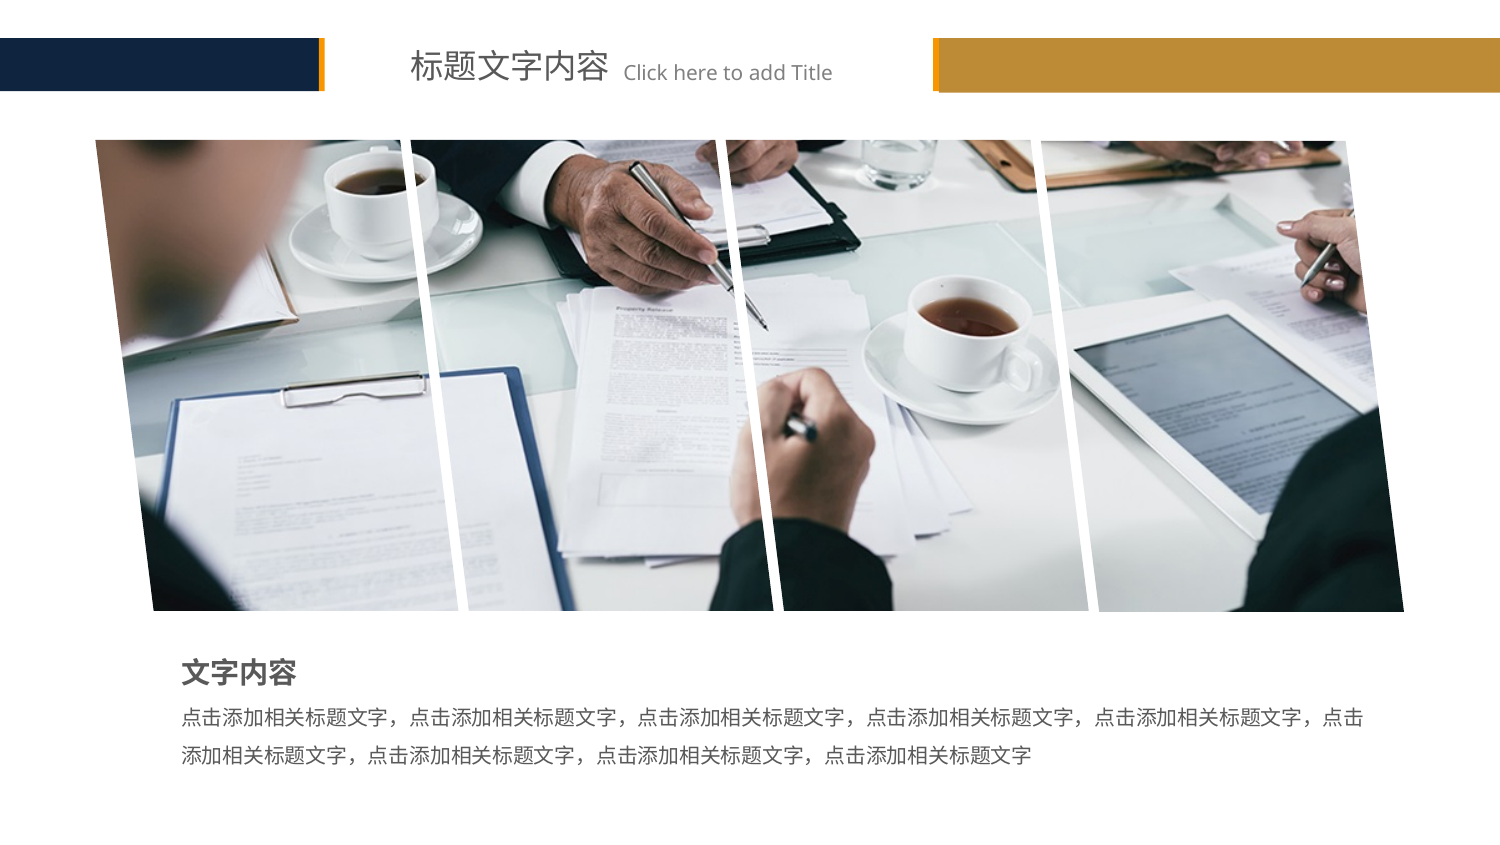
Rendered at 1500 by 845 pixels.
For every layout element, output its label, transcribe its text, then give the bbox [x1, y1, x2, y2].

text_box [93, 137, 461, 614]
text_box [408, 137, 776, 614]
text_box [723, 137, 1091, 614]
text_box [1038, 138, 1407, 615]
text_box 文字内容 [170, 648, 389, 695]
text_box 点击添加相关标题文字，点击添加相关标题文字，点击添加相关标题文字，点击添加相关标题文字，点击添加相关标题文字，点击添加相关标题文字，点击添加相关标题文字，点击添加相关标题文字，点击添加相关标题文字 [170, 687, 1389, 752]
